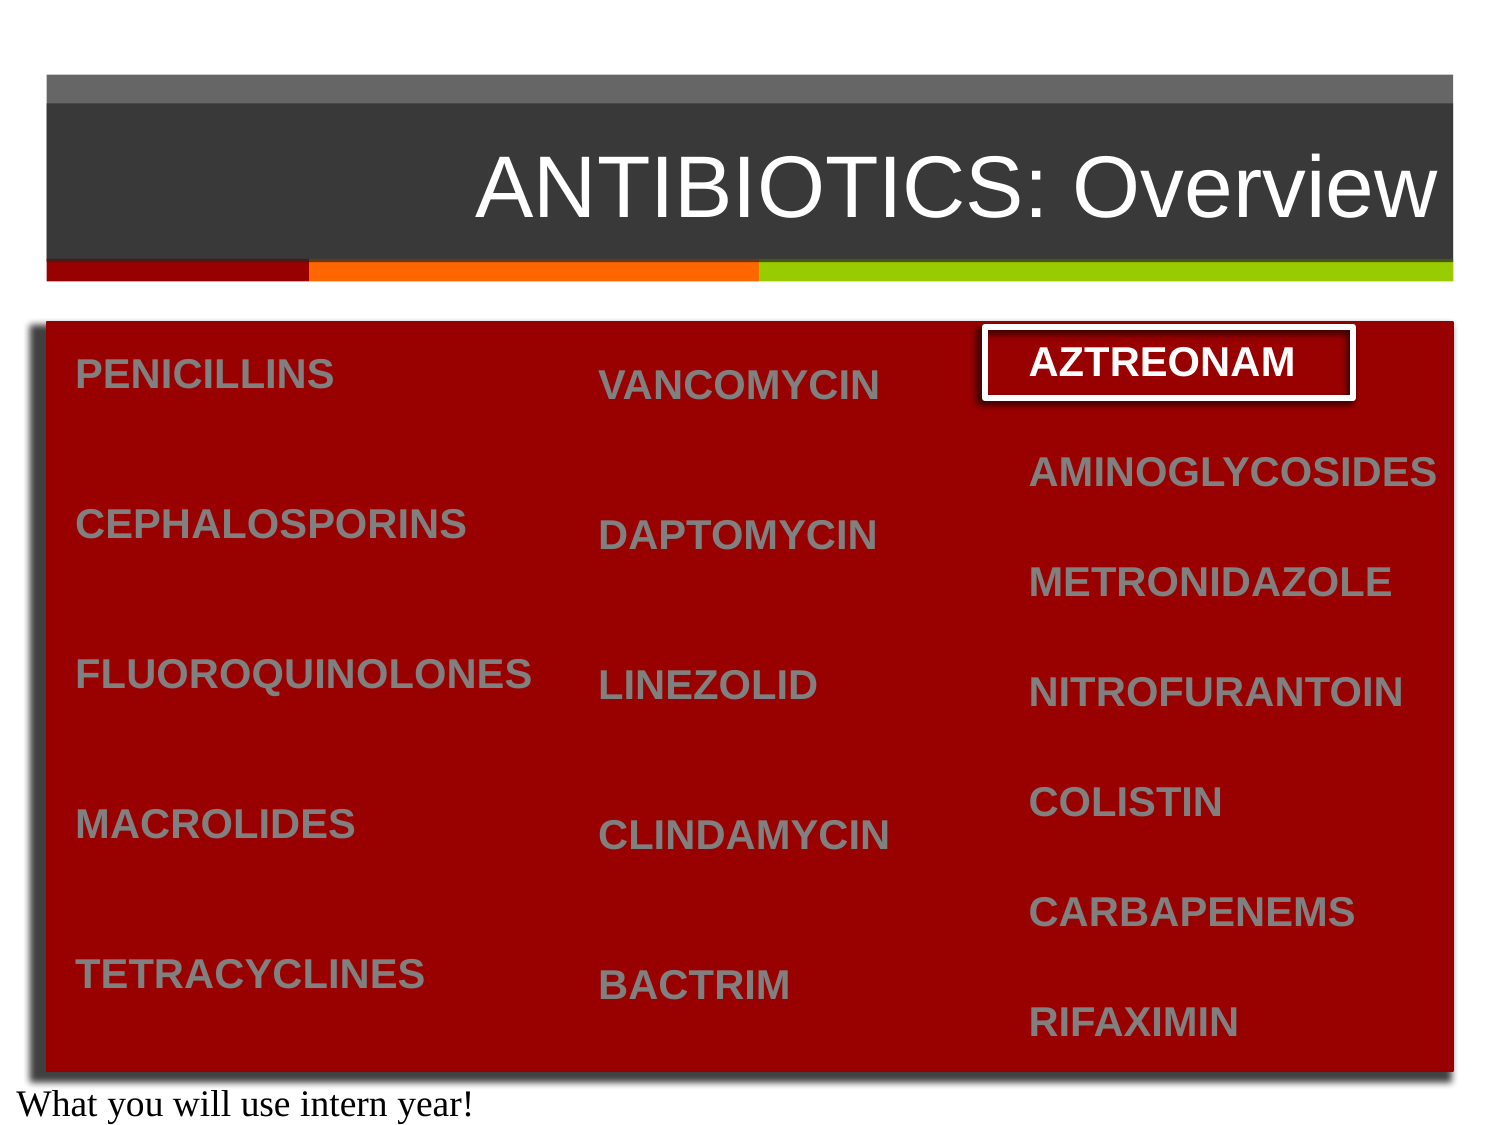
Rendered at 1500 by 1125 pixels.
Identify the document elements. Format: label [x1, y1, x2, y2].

text_box [1, 321, 1500, 1125]
title [46, 103, 1454, 263]
